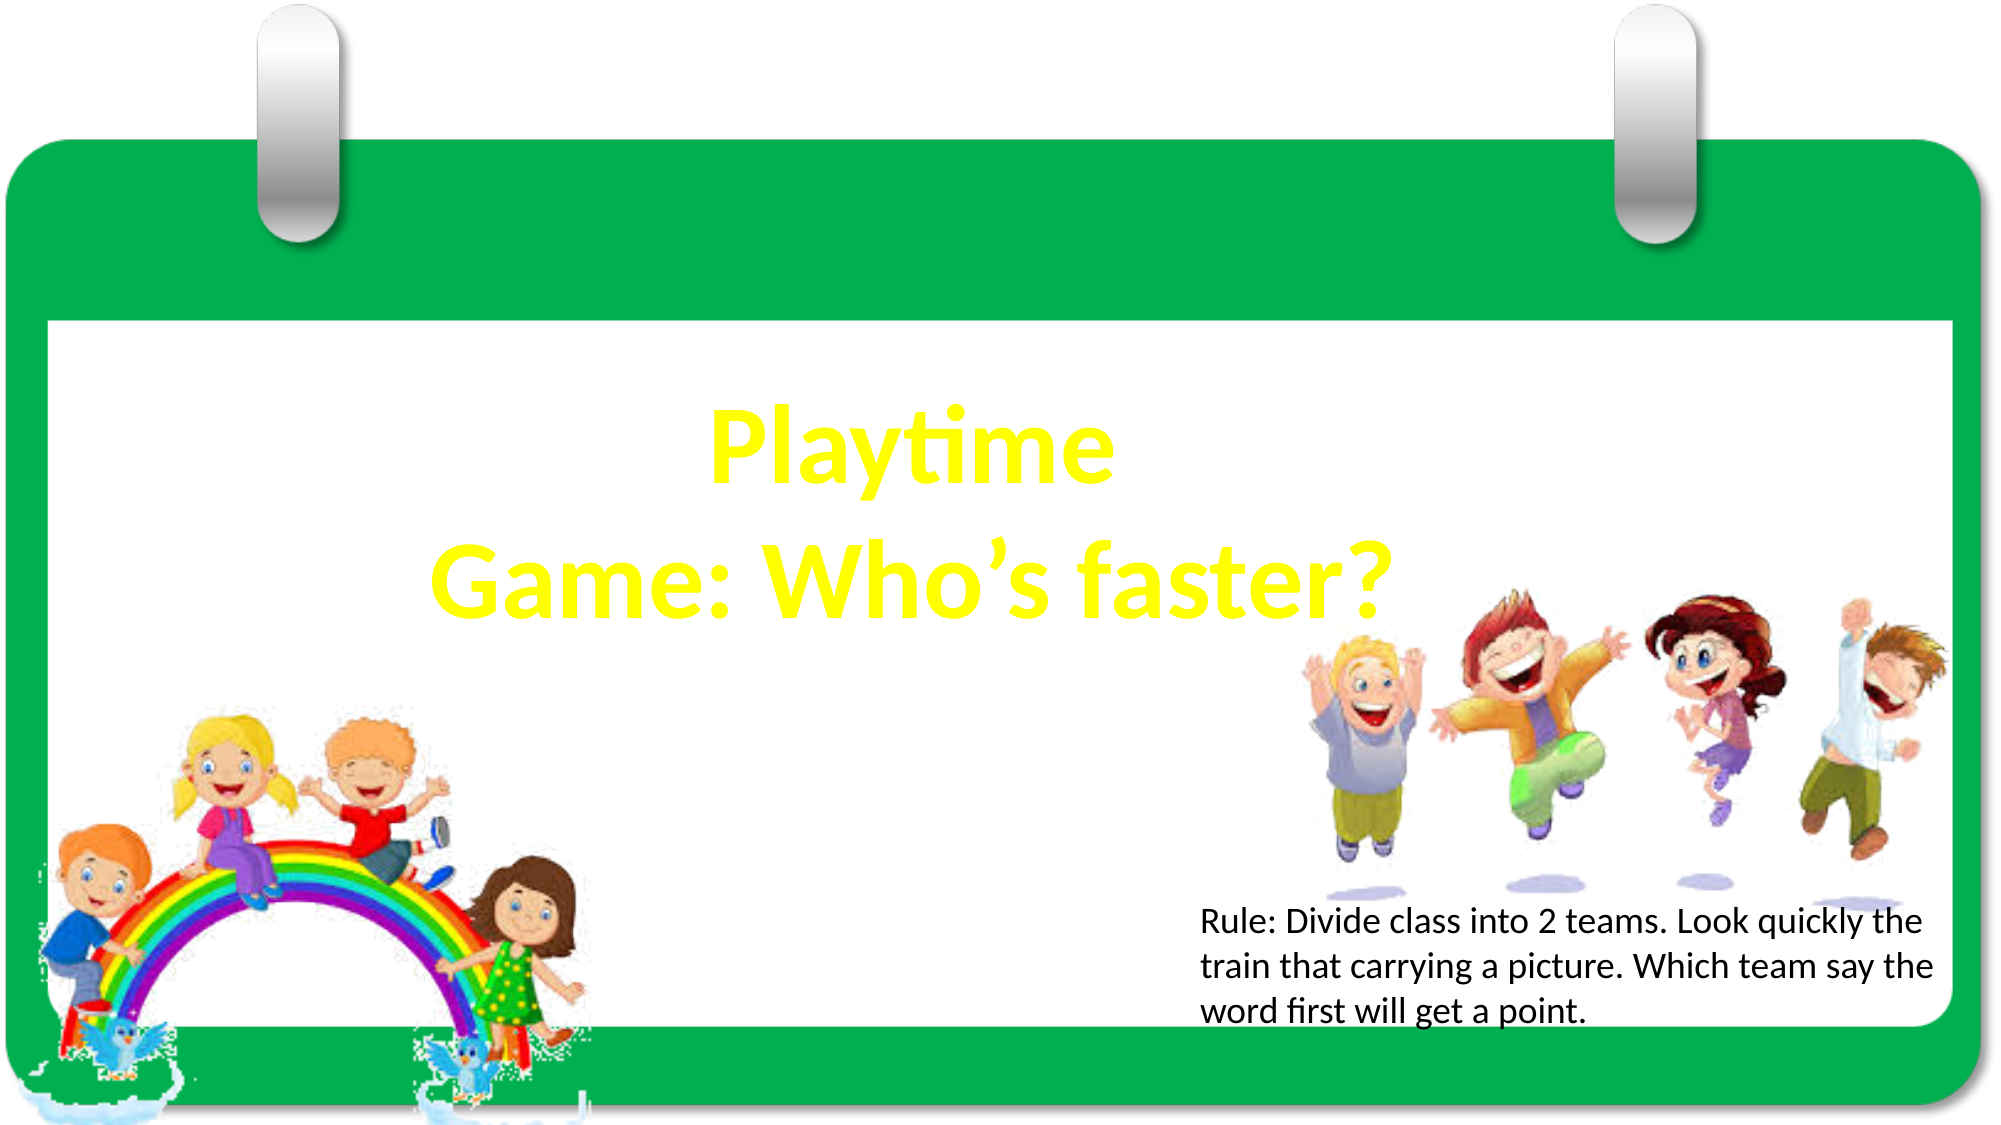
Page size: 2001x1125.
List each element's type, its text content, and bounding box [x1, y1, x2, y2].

text_box Rule: Divide class into 2 teams. Look quickly the train that carrying a picture. Which team say the word first will get a point. [1185, 888, 1966, 1038]
text_box Playtime Game: Who’s faster? [414, 363, 1413, 649]
picture [0, 0, 2001, 1125]
